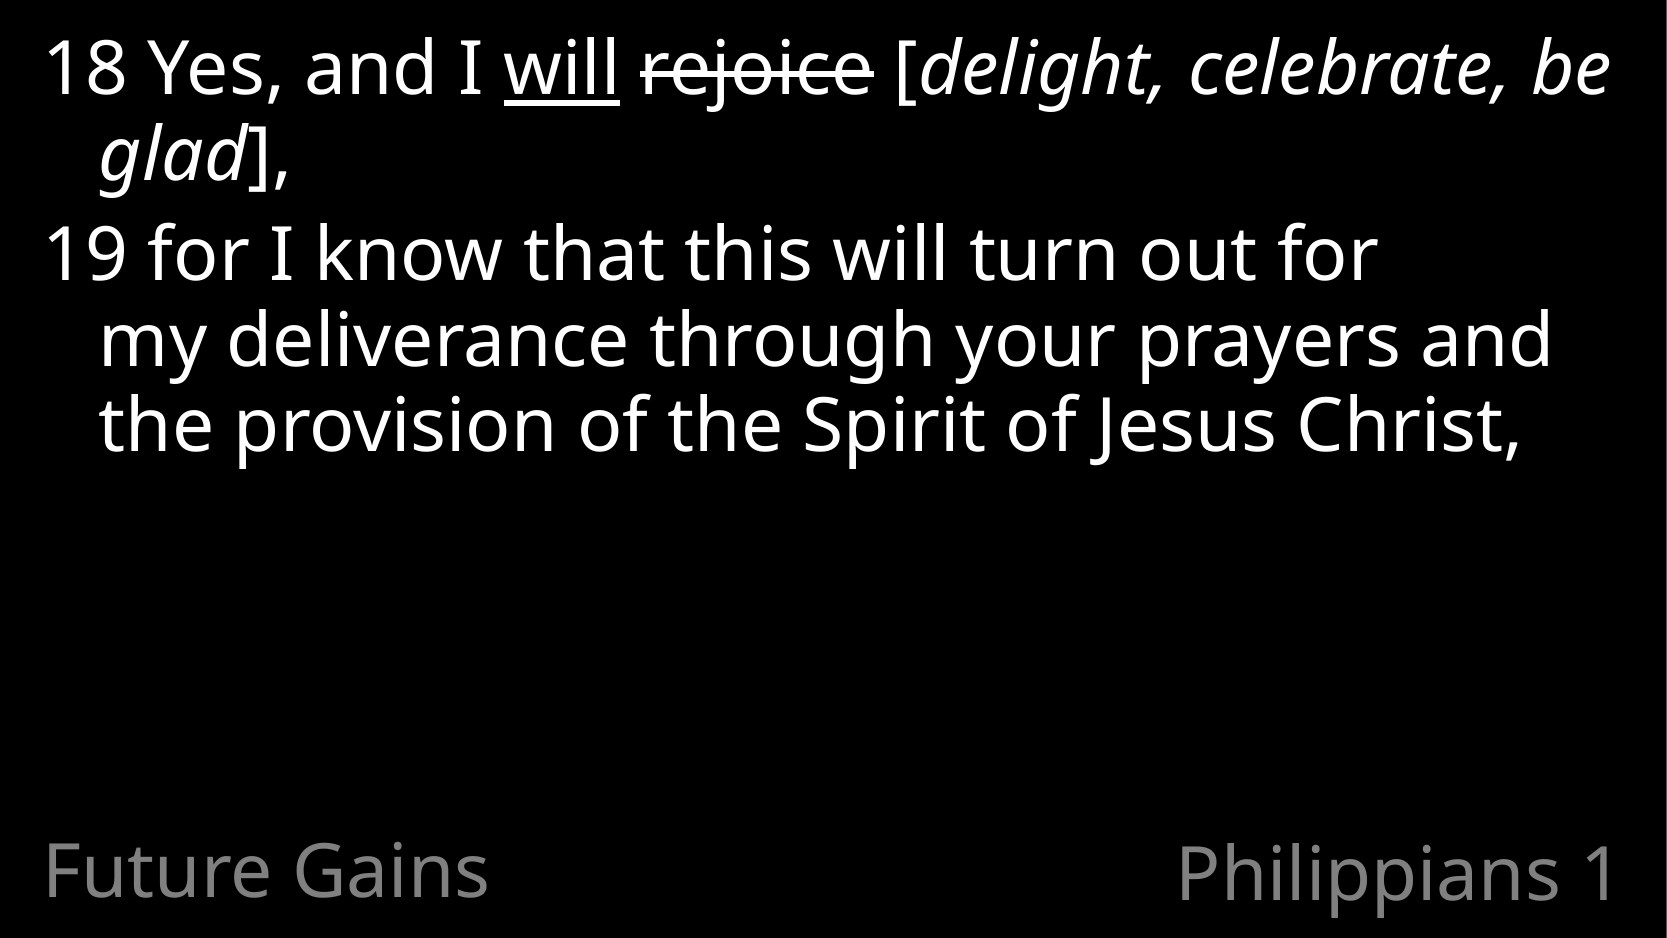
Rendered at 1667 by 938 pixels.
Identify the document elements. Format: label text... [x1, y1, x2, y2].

list Future Gains [27, 833, 1247, 923]
list 18 Yes, and I will rejoice [delight, celebrate, be glad], 19 for I know that this will turn out for my deliverance through your prayers and the provision of the Spirit of Jesus Christ, [27, 18, 1640, 813]
title Philippians 1 [1247, 833, 1640, 923]
